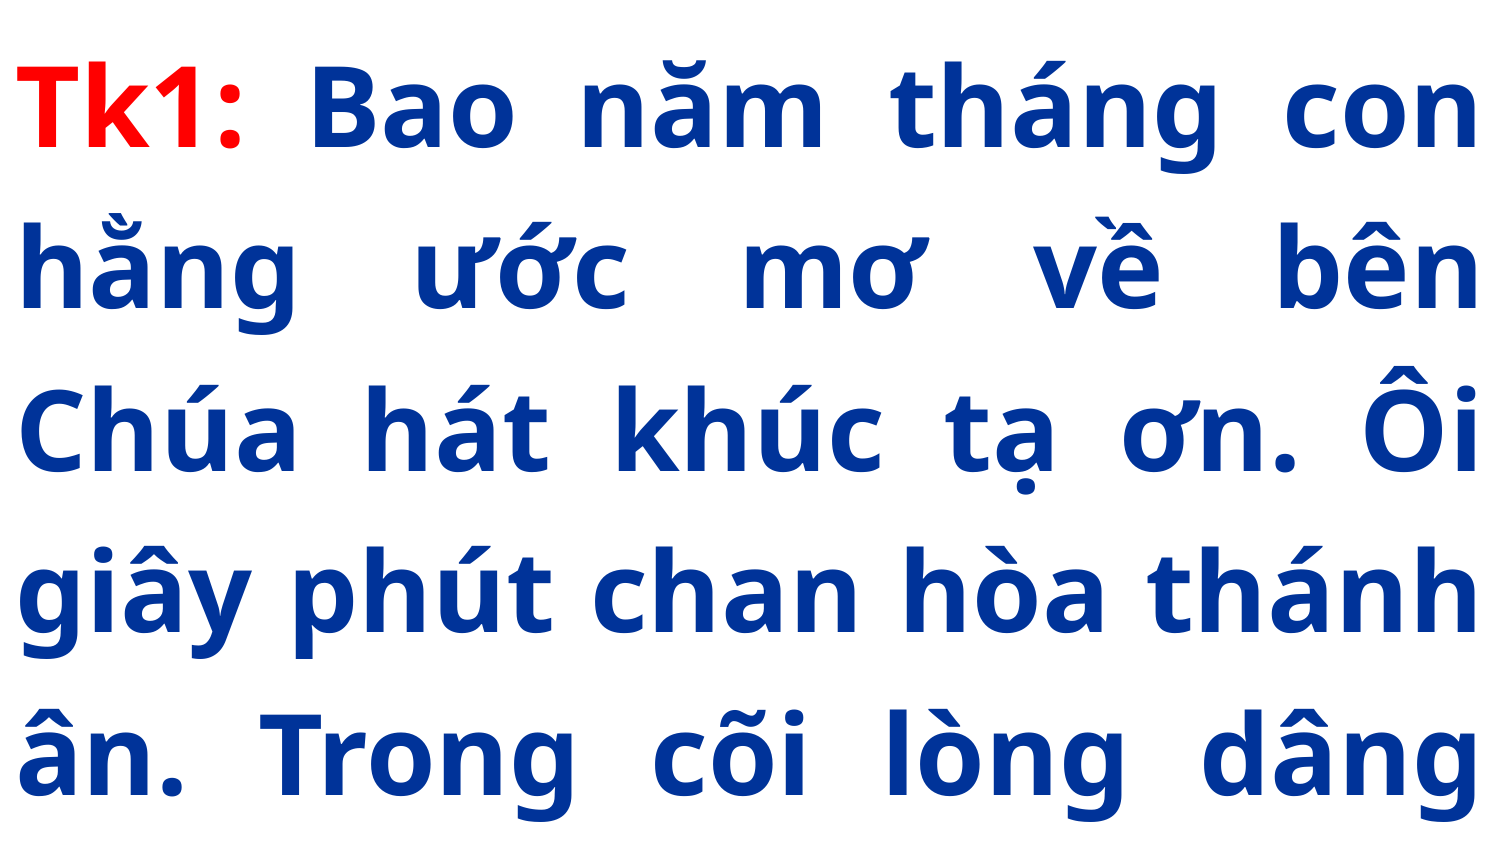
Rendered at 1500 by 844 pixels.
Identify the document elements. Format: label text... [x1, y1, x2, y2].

subtitle Tk1: Bao năm tháng con hằng ước mơ về bên Chúa hát khúc tạ ơn. Ôi giây phút chan hòa thánh ân. Trong cõi lòng dâng trào ý thơ. [0, 0, 1500, 844]
